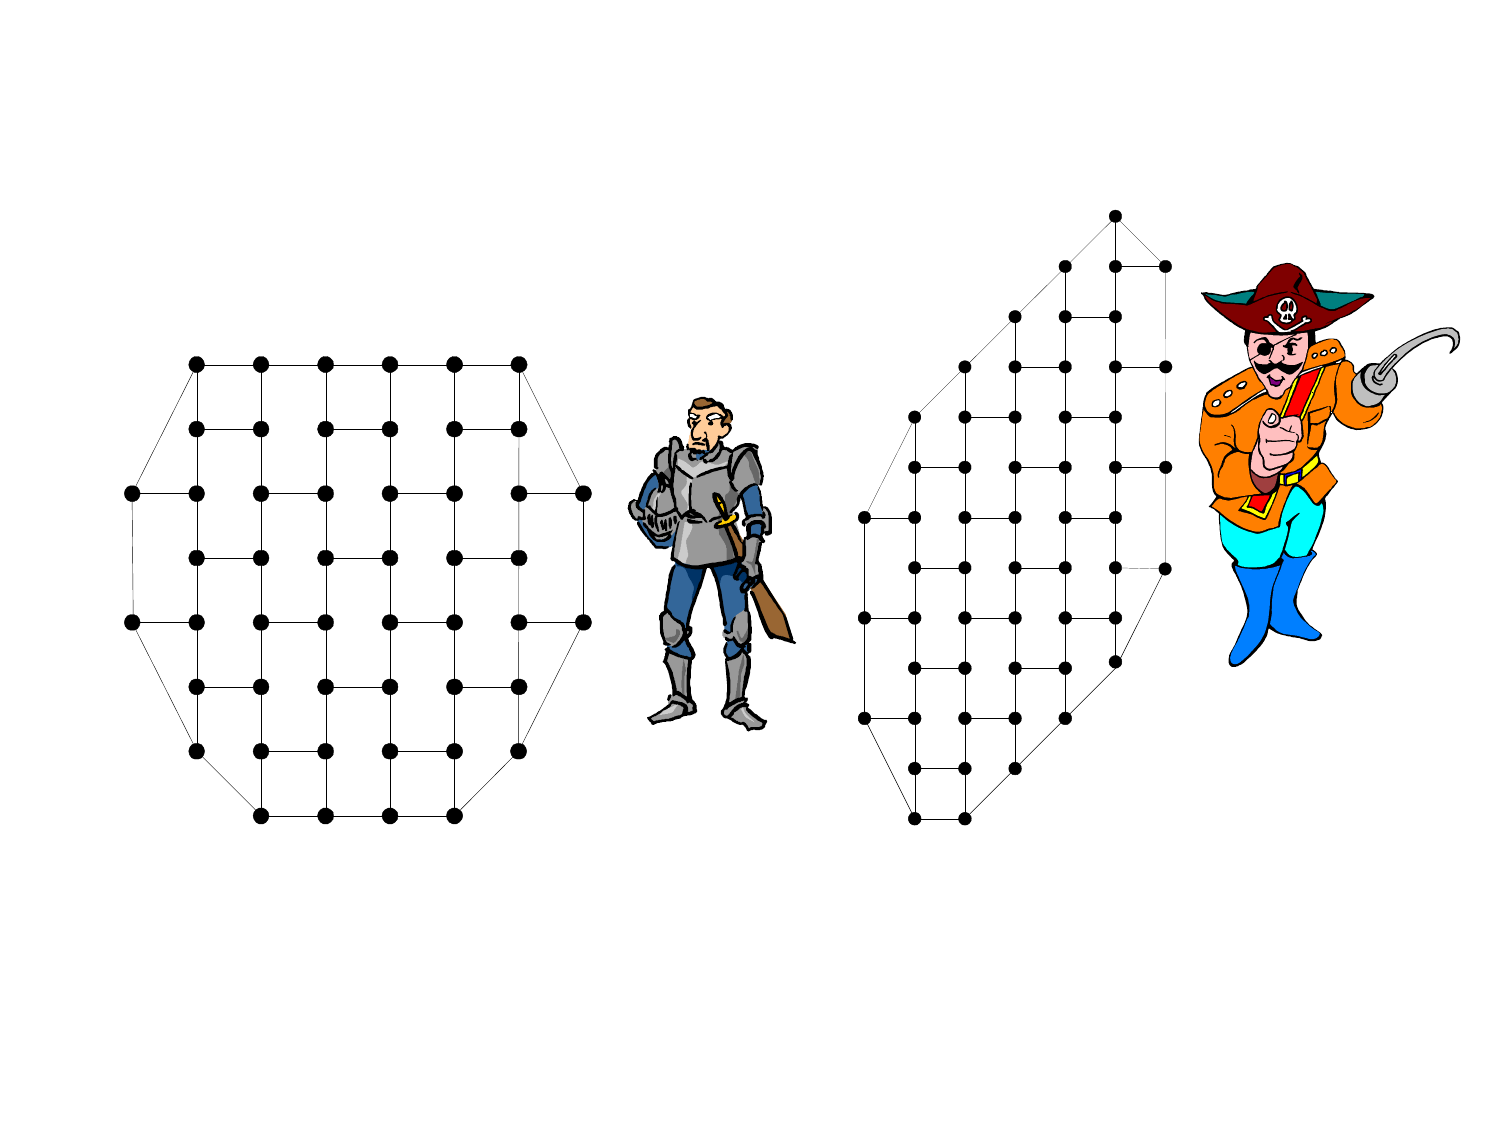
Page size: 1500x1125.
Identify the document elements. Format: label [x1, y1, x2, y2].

text_box [855, 207, 1470, 828]
text_box [121, 354, 801, 828]
